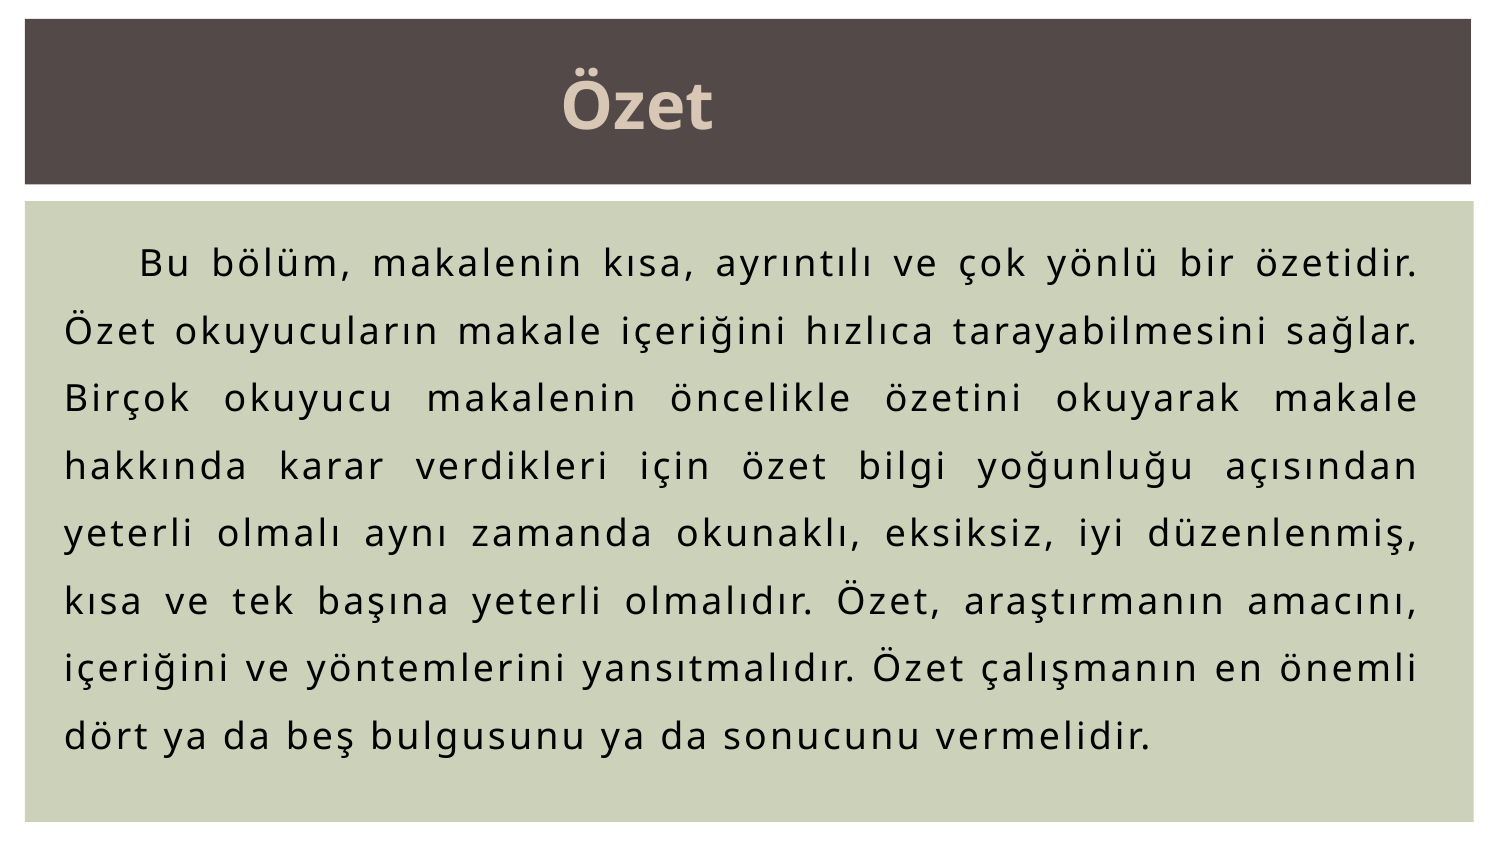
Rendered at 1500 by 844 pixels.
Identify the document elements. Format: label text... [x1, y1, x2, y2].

list Bu bölüm, makalenin kısa, ayrıntılı ve çok yönlü bir özetidir. Özet okuyucuların makale içeriğini hızlıca tarayabilmesini sağlar. Birçok okuyucu makalenin öncelikle özetini okuyarak makale hakkında karar verdikleri için özet bilgi yoğunluğu açısından yeterli olmalı aynı zamanda okunaklı, eksiksiz, iyi düzenlenmiş, kısa ve tek başına yeterli olmalıdır. Özet, araştırmanın amacını, içeriğini ve yöntemlerini yansıtmalıdır. Özet çalışmanın en önemli dört ya da beş bulgusunu ya da sonucunu vermelidir. [41, 209, 1438, 786]
text_box Özet [242, 55, 1034, 151]
